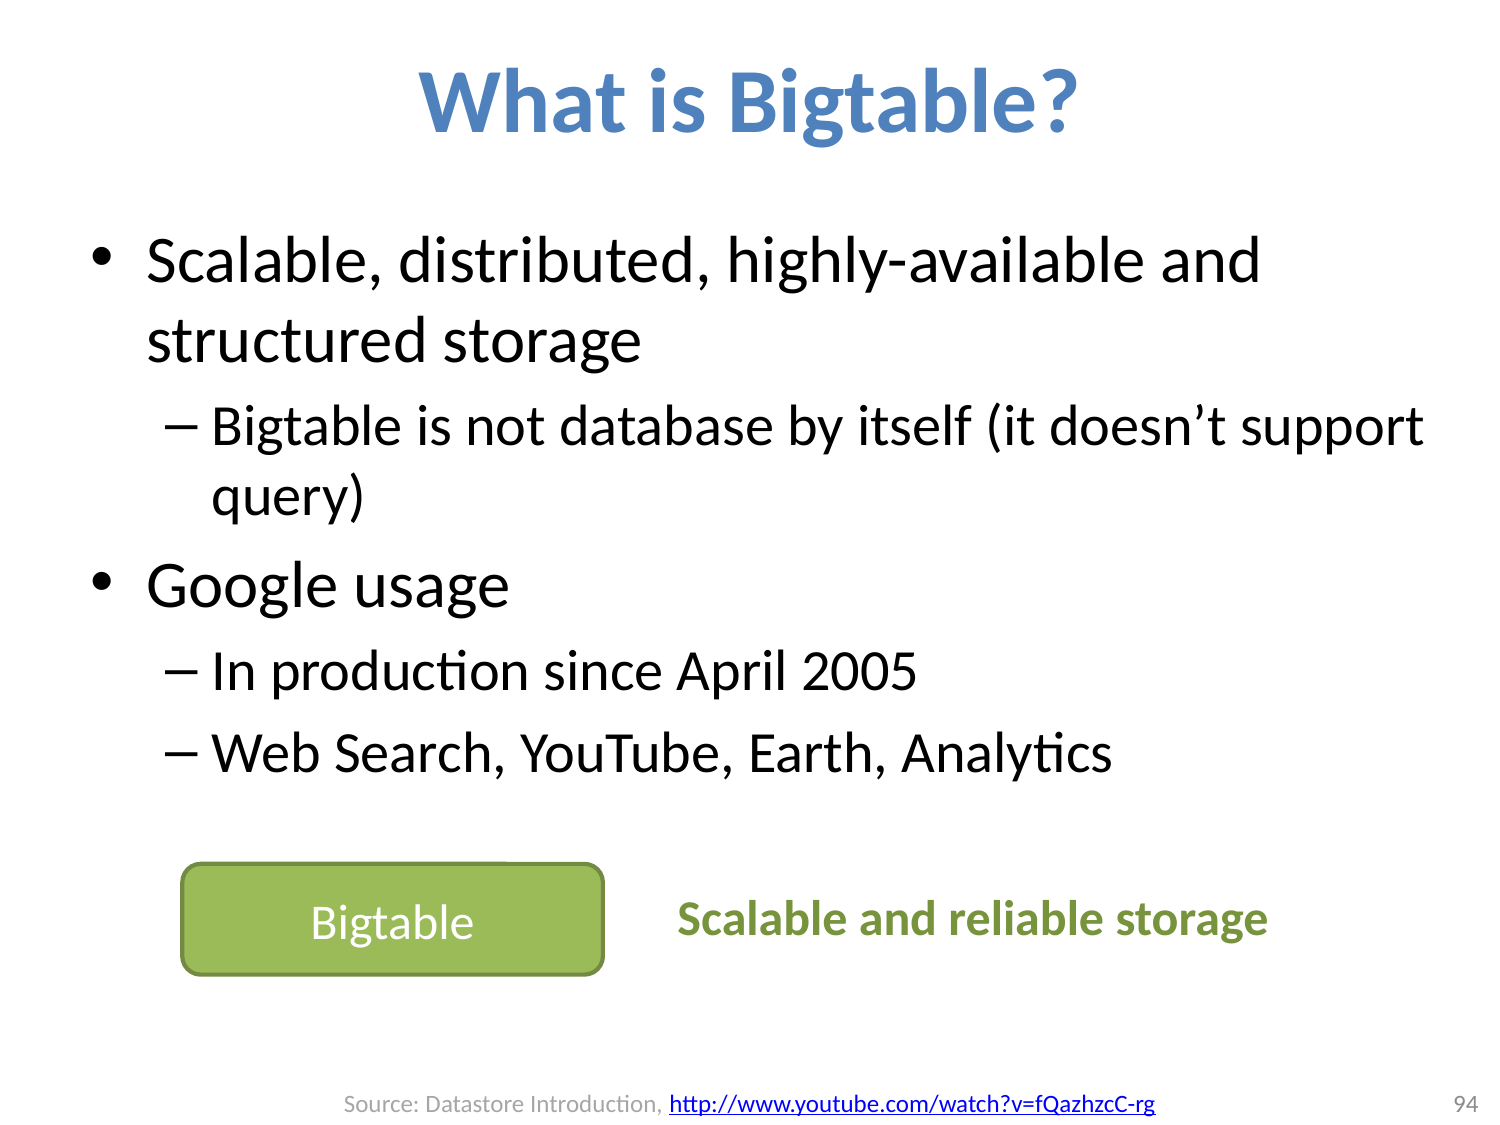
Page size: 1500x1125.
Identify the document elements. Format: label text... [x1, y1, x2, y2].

text_box Bigtable [180, 861, 605, 977]
text_box Source: Datastore Introduction, http://www.youtube.com/watch?v=fQazhzcC-rg [248, 1079, 1252, 1125]
title What is Bigtable? [75, 22, 1425, 169]
slide_number 94 [1399, 1083, 1494, 1122]
text_box Scalable and reliable storage [662, 877, 1284, 953]
list Scalable, distributed, highly-available and structured storage Bigtable is not database by itself (it doesn’t support query) Google usage In production since April 2005 Web Search, YouTube, Earth, Analytics [75, 208, 1477, 962]
